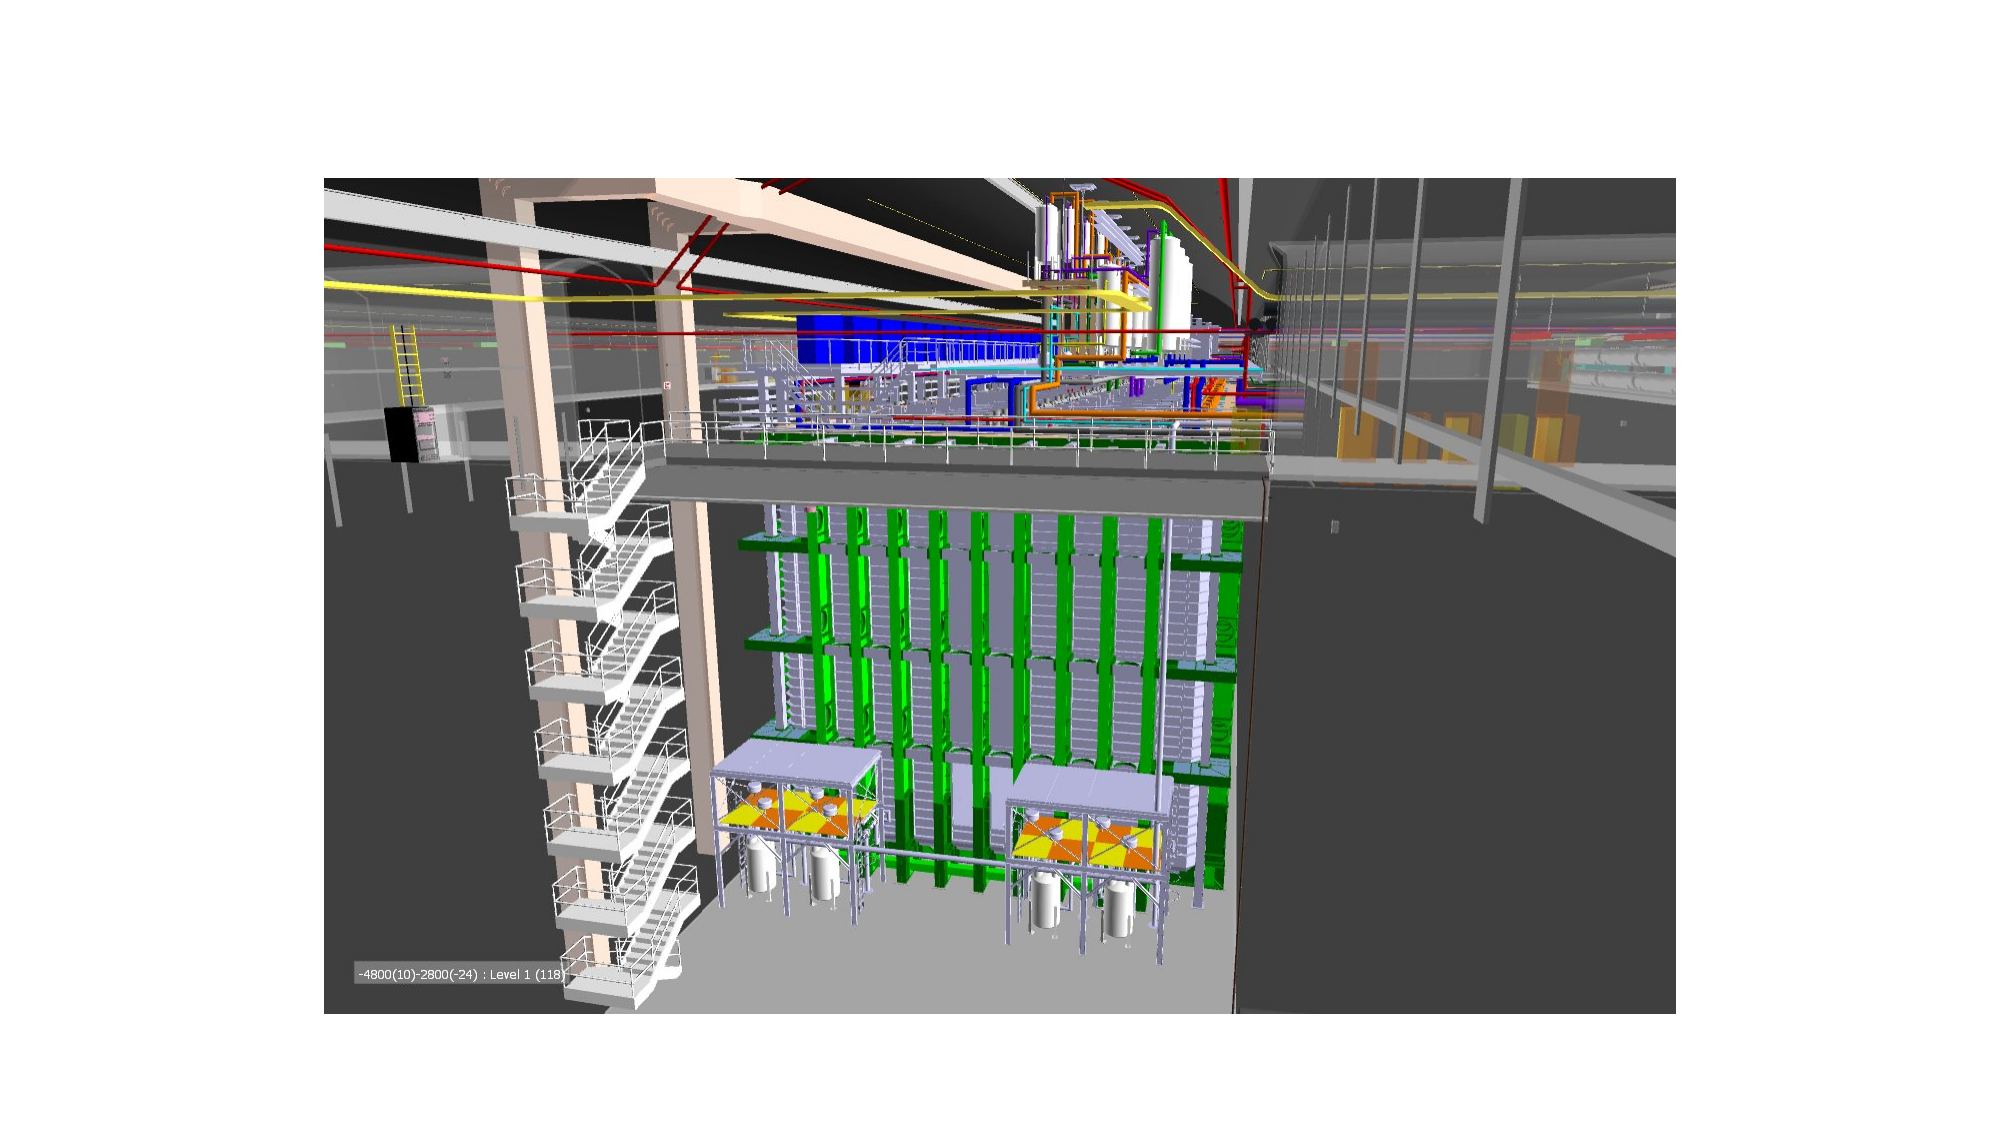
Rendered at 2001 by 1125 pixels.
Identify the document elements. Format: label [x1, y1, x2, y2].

list [324, 178, 1676, 1014]
